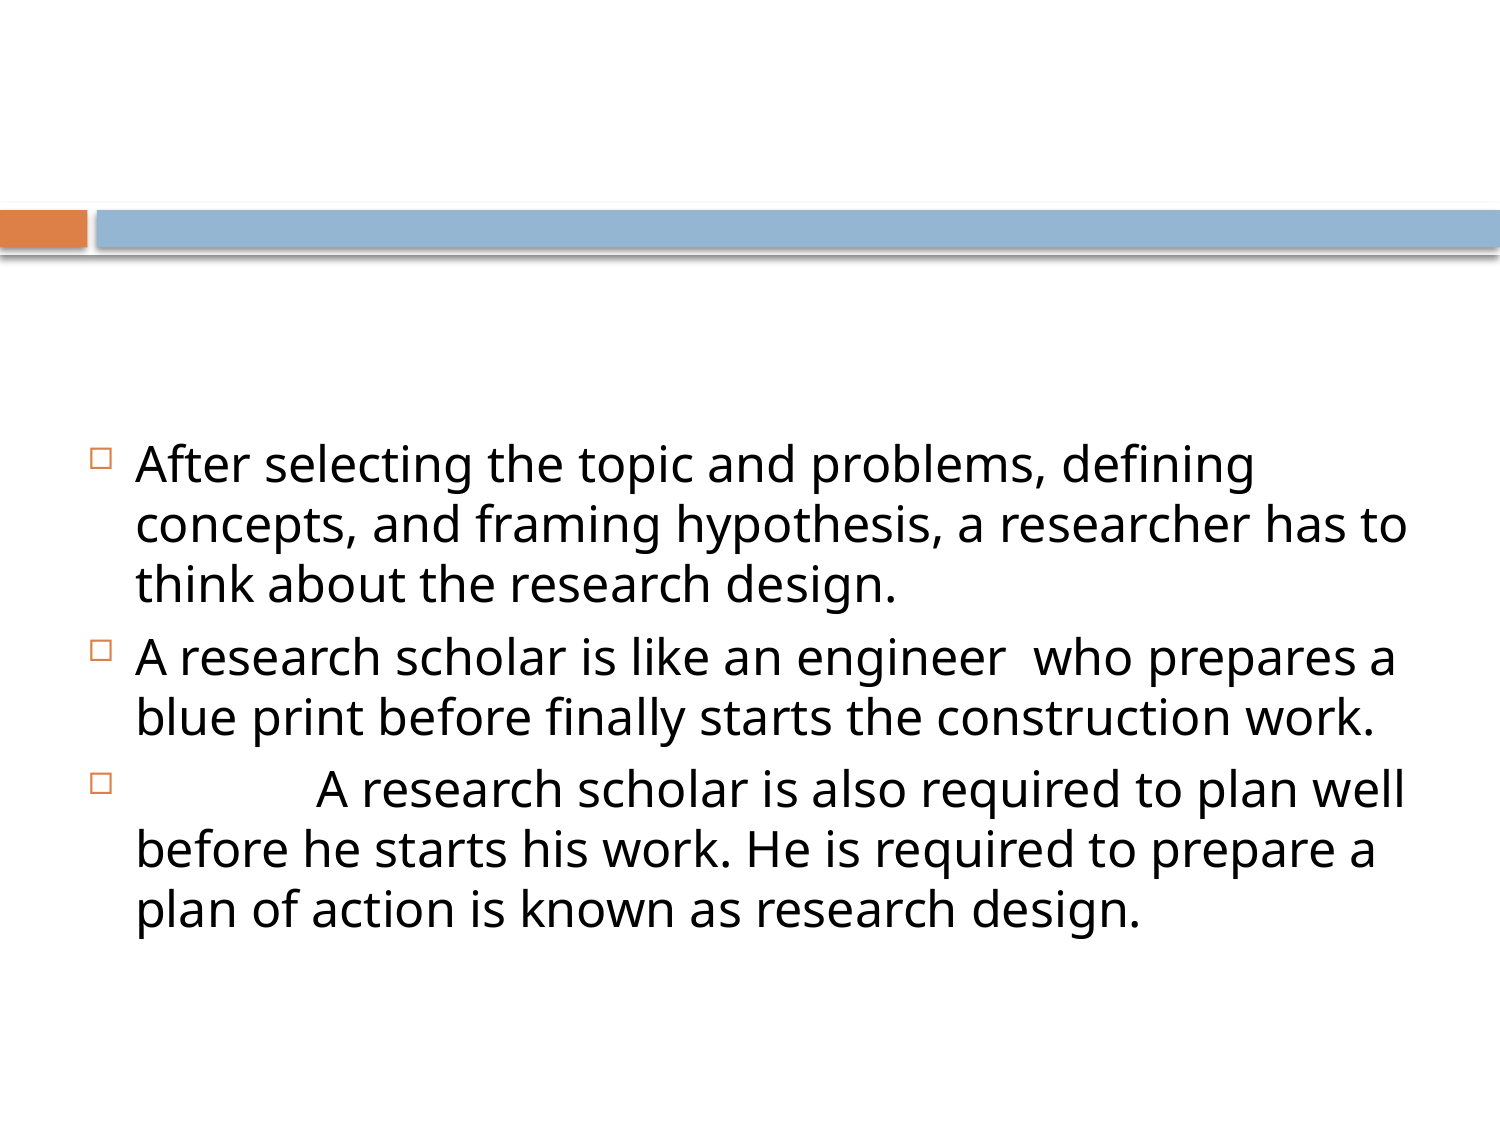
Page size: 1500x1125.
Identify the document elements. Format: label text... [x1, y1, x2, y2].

list After selecting the topic and problems, defining concepts, and framing hypothesis, a researcher has to think about the research design. A research scholar is like an engineer who prepares a blue print before finally starts the construction work. A research scholar is also required to plan well before he starts his work. He is required to prepare a plan of action is known as research design. [73, 425, 1427, 1025]
